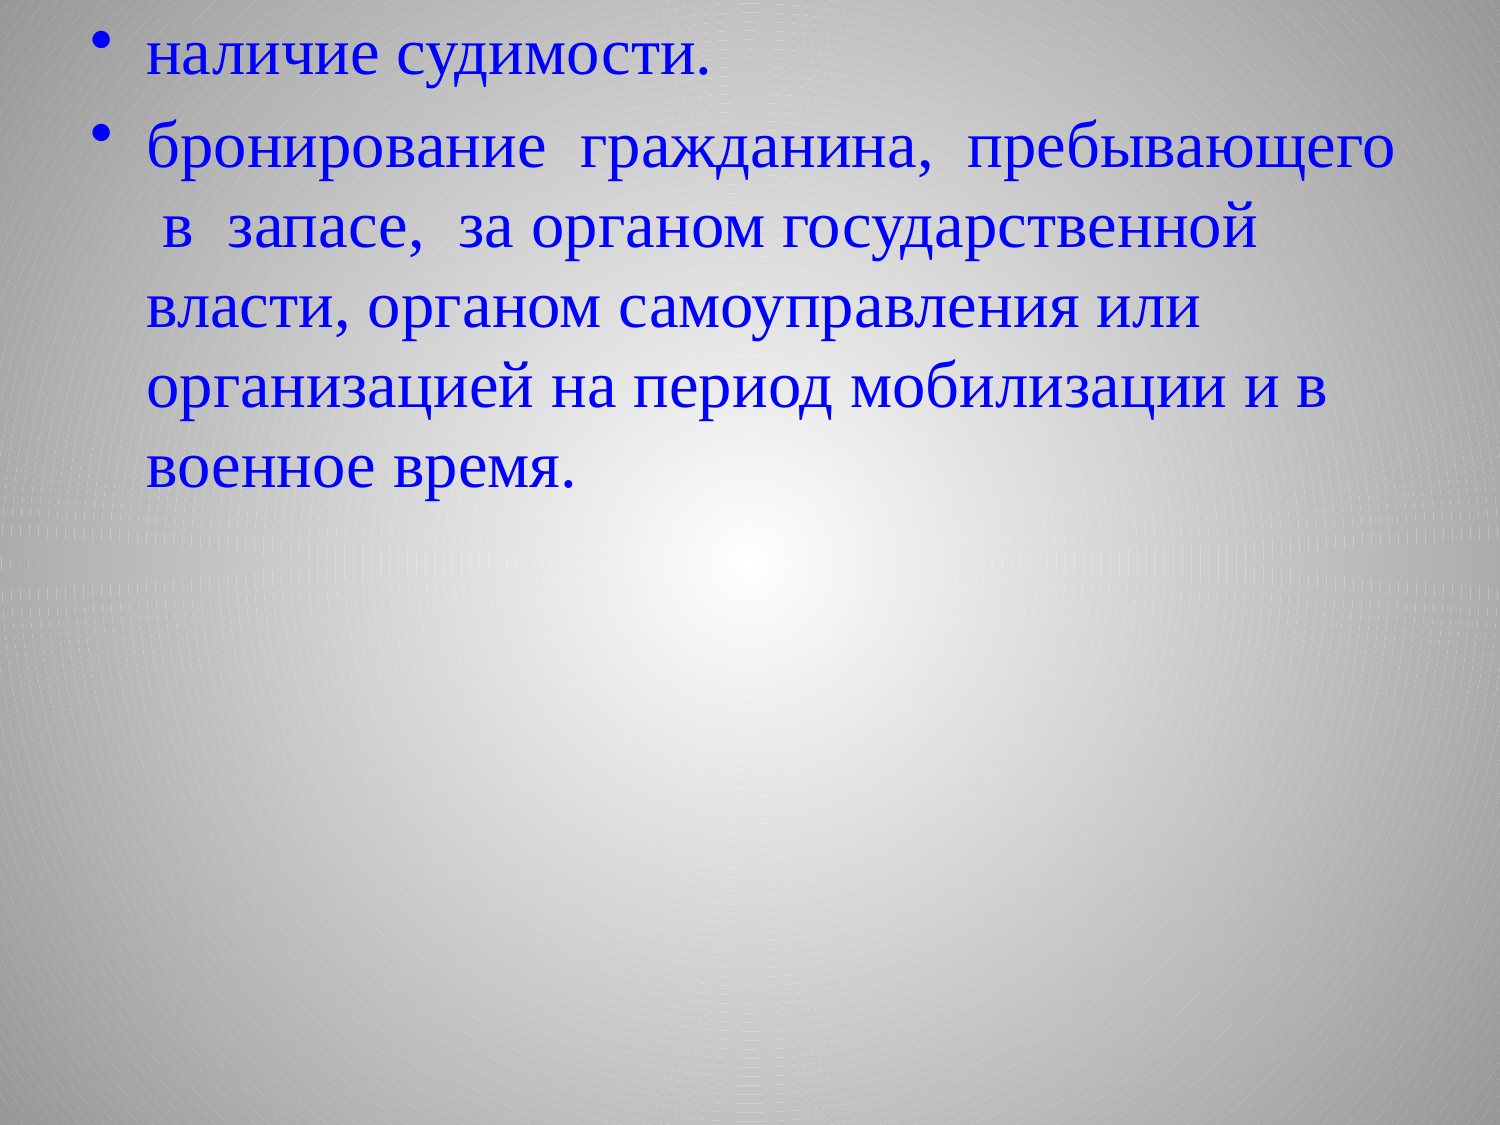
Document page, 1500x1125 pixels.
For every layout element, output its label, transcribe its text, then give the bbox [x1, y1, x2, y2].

list наличие судимости. бронирование гражданина, пребывающего в запасе, за органом государственной власти, органом самоуправления или организацией на период мобилизации и в военное время. [74, 0, 1426, 1006]
